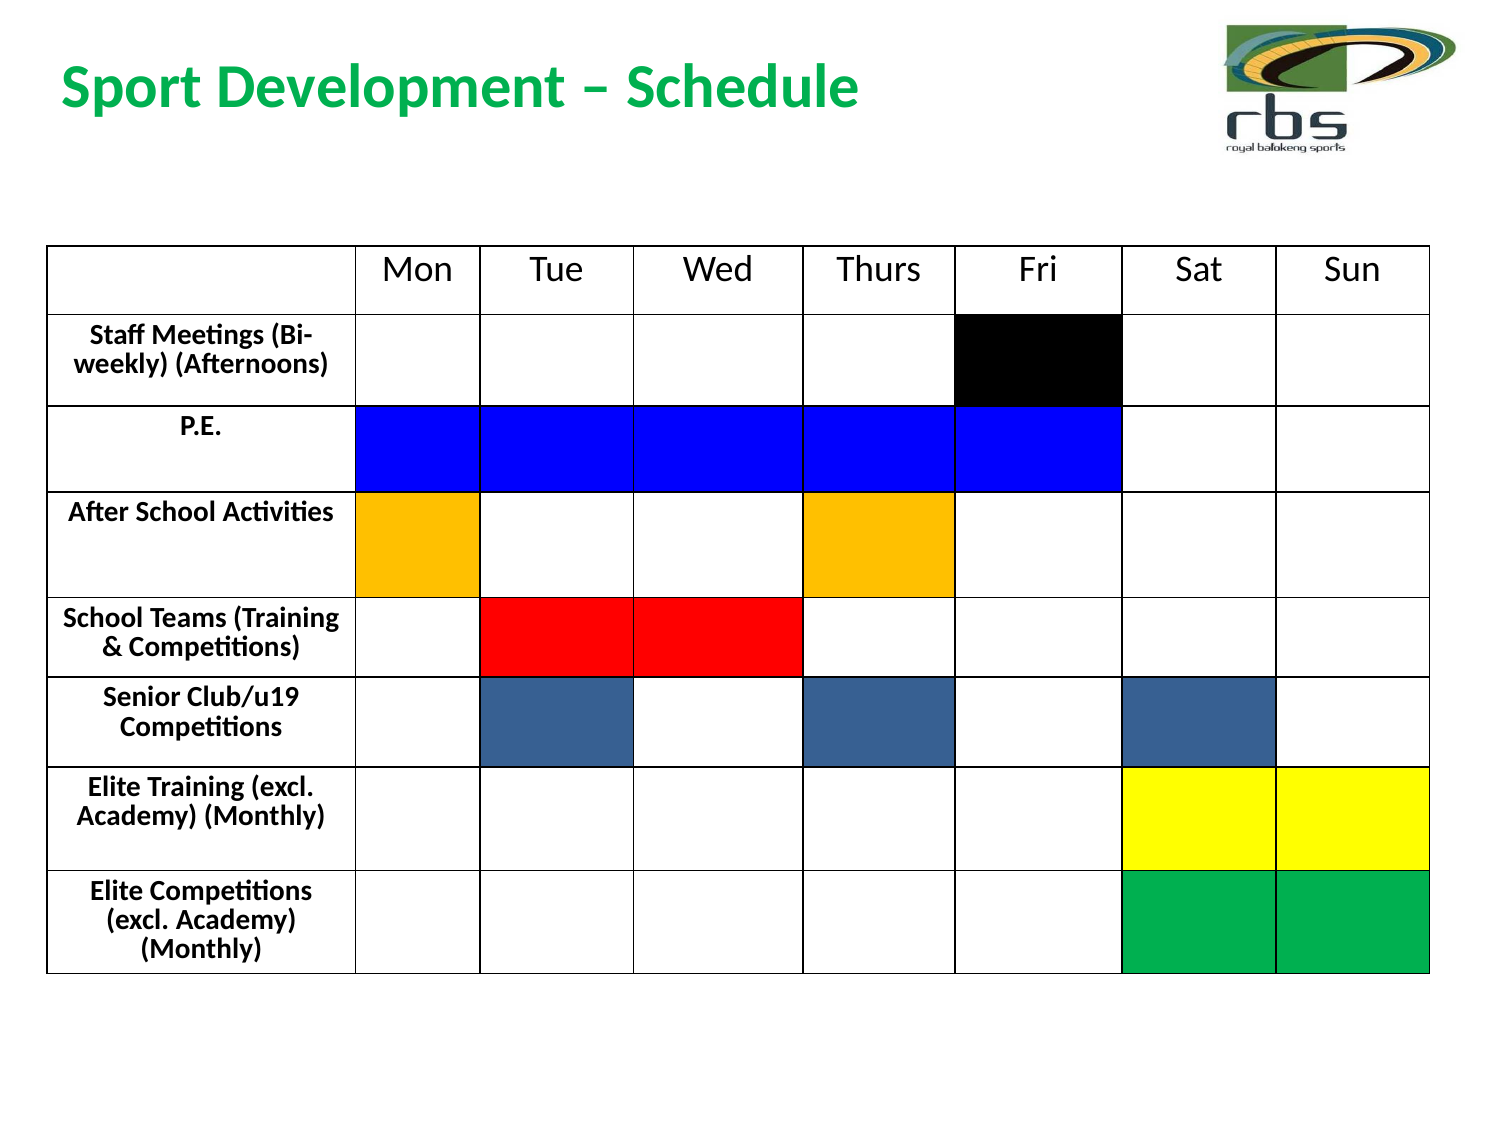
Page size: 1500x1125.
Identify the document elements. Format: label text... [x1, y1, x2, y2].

table_cell [356, 768, 479, 870]
table_cell [1123, 678, 1275, 766]
table_cell [804, 315, 954, 405]
table_cell [481, 493, 633, 597]
table_cell After School Activities [48, 493, 355, 597]
table_cell [1123, 768, 1275, 870]
table_cell [1123, 493, 1275, 597]
text_box Sport Development – Schedule [46, 35, 968, 129]
table_cell [634, 768, 802, 870]
table_cell [634, 871, 802, 973]
table_cell [634, 315, 802, 405]
table_cell [481, 598, 633, 676]
table_cell [481, 678, 633, 766]
table_cell [804, 678, 954, 766]
table_cell [356, 315, 479, 405]
table_header Wed [634, 247, 802, 314]
table_cell [1277, 315, 1429, 405]
picture [1218, 11, 1466, 166]
table_cell [1123, 598, 1275, 676]
table_cell [356, 871, 479, 973]
table_cell [356, 678, 479, 766]
table_header Tue [481, 247, 633, 314]
table_cell [804, 493, 954, 597]
table_cell [481, 315, 633, 405]
table_cell [634, 678, 802, 766]
table_cell [1277, 678, 1429, 766]
table_cell [956, 407, 1121, 491]
table_cell [956, 315, 1121, 405]
table_cell [956, 493, 1121, 597]
table_cell [1123, 871, 1275, 973]
table_cell [1277, 768, 1429, 870]
table_cell Elite Training (excl. Academy) (Monthly) [48, 768, 355, 870]
table_cell [804, 871, 954, 973]
table_cell [1123, 315, 1275, 405]
table_cell Elite Competitions (excl. Academy) (Monthly) [48, 871, 355, 973]
table_cell [481, 768, 633, 870]
table_header Thurs [804, 247, 954, 314]
table_cell [804, 598, 954, 676]
table_cell [481, 871, 633, 973]
table_cell [634, 598, 802, 676]
table_cell P.E. [48, 407, 355, 491]
table_cell [1123, 407, 1275, 491]
table_header [48, 247, 355, 314]
table_cell [634, 493, 802, 597]
table_cell [804, 768, 954, 870]
table_cell Senior Club/u19 Competitions [48, 678, 355, 766]
table_cell [956, 768, 1121, 870]
table_cell [481, 407, 633, 491]
table_cell [356, 407, 479, 491]
table_header Fri [956, 247, 1121, 314]
table_cell [956, 598, 1121, 676]
table_cell [1277, 493, 1429, 597]
table_cell [1277, 598, 1429, 676]
table_cell [634, 407, 802, 491]
table_cell [1277, 407, 1429, 491]
table_cell [956, 678, 1121, 766]
table_cell Staff Meetings (Bi-weekly) (Afternoons) [48, 315, 355, 405]
table_header Sun [1277, 247, 1429, 314]
table_header Mon [356, 247, 479, 314]
table_cell [1277, 871, 1429, 973]
table_header Sat [1123, 247, 1275, 314]
table_cell [956, 871, 1121, 973]
table_cell [804, 407, 954, 491]
table_cell [356, 598, 479, 676]
table_cell [356, 493, 479, 597]
table_cell School Teams (Training & Competitions) [48, 598, 355, 676]
